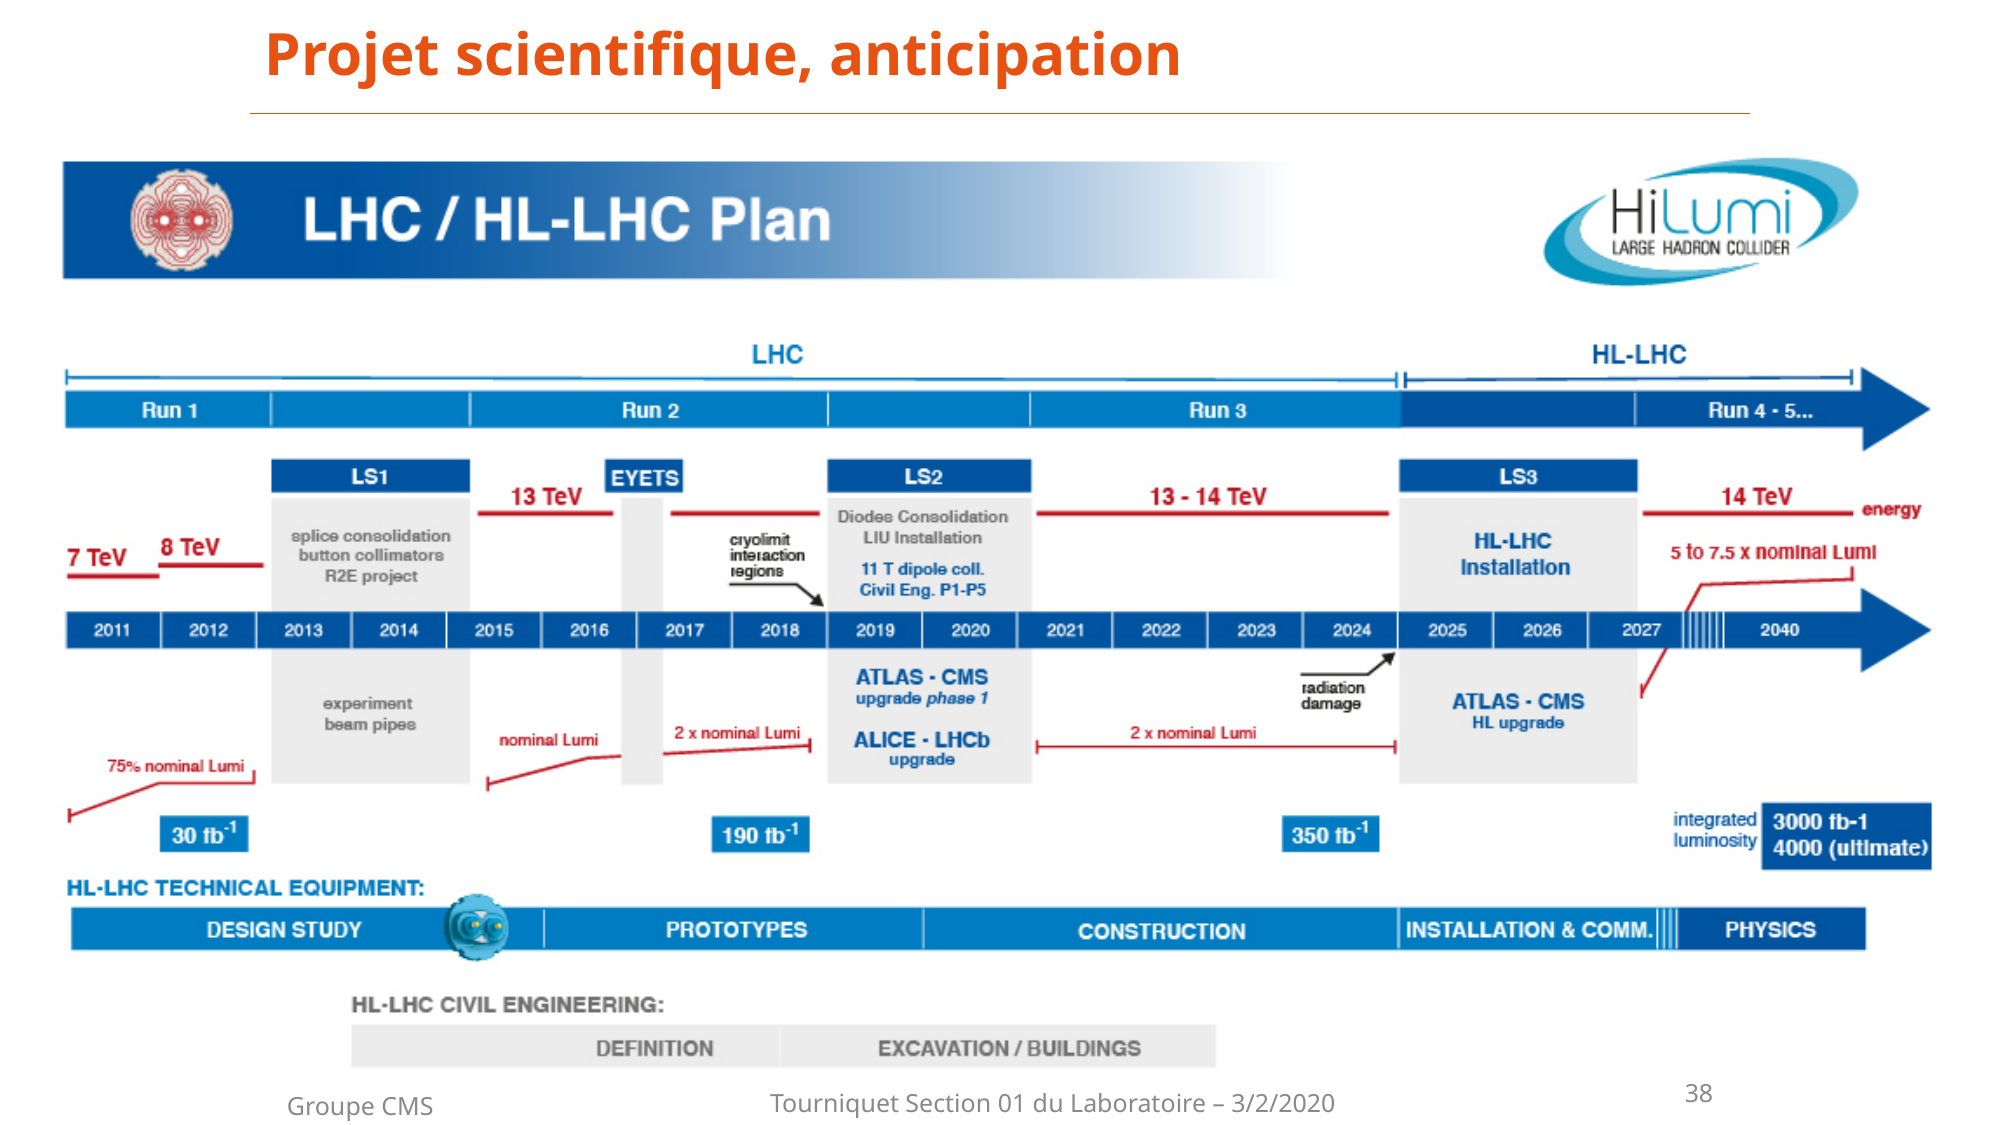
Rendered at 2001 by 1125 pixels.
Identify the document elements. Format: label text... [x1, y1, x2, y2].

text_box 38 [1378, 1069, 1729, 1125]
footer Tourniquet Section 01 du Laboratoire – 3/2/2020 [728, 1075, 1379, 1125]
picture [0, 120, 2000, 1069]
text_box Groupe CMS [272, 1075, 623, 1125]
title Projet scientifique, anticipation [249, 0, 1750, 114]
